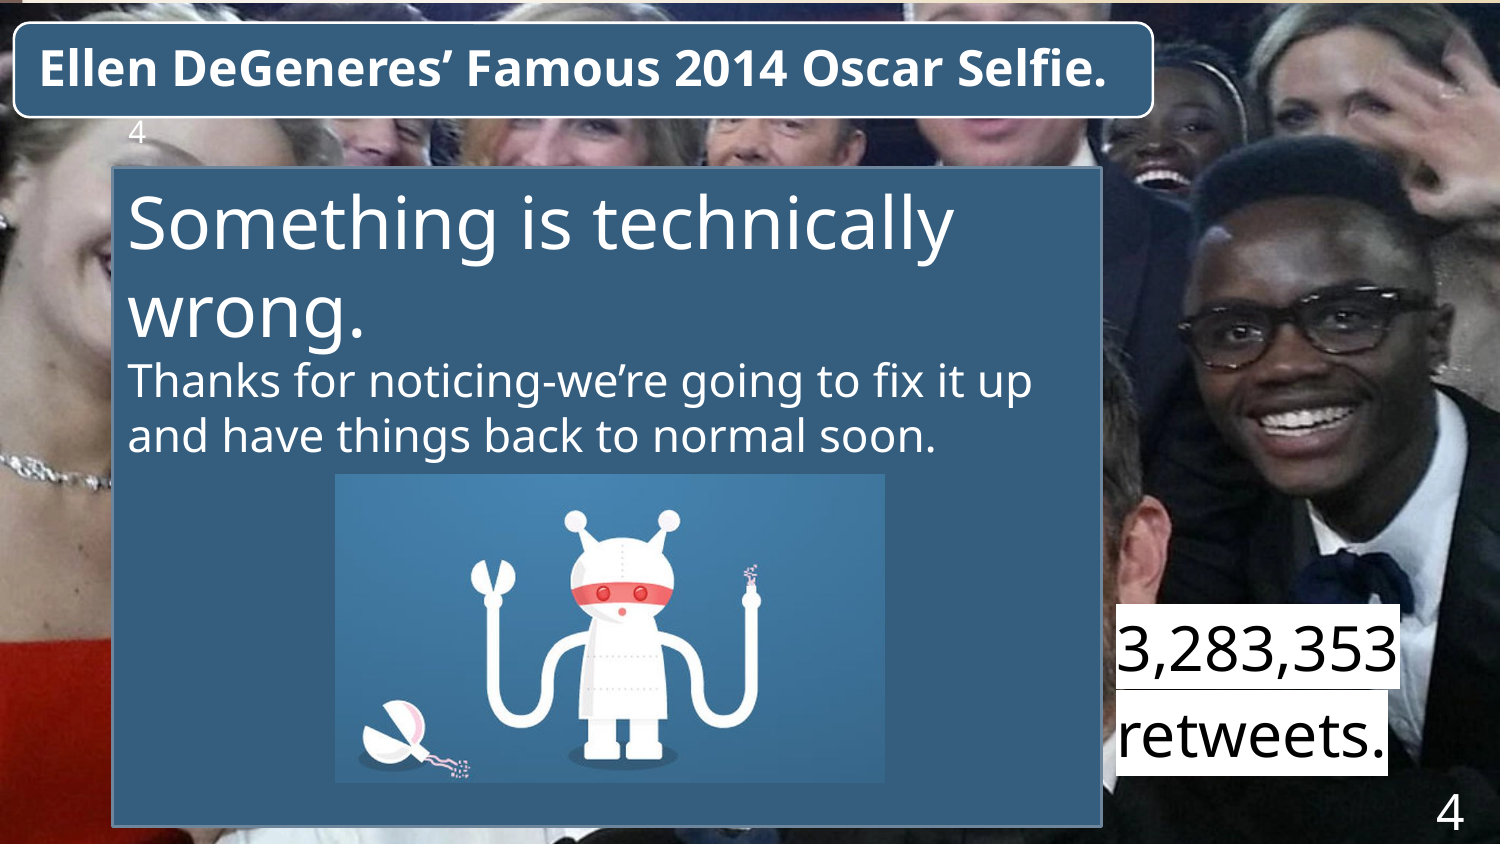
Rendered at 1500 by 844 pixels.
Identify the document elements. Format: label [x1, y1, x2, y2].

picture [0, 2, 1500, 844]
text_box [13, 15, 1154, 125]
text_box [112, 167, 1102, 827]
